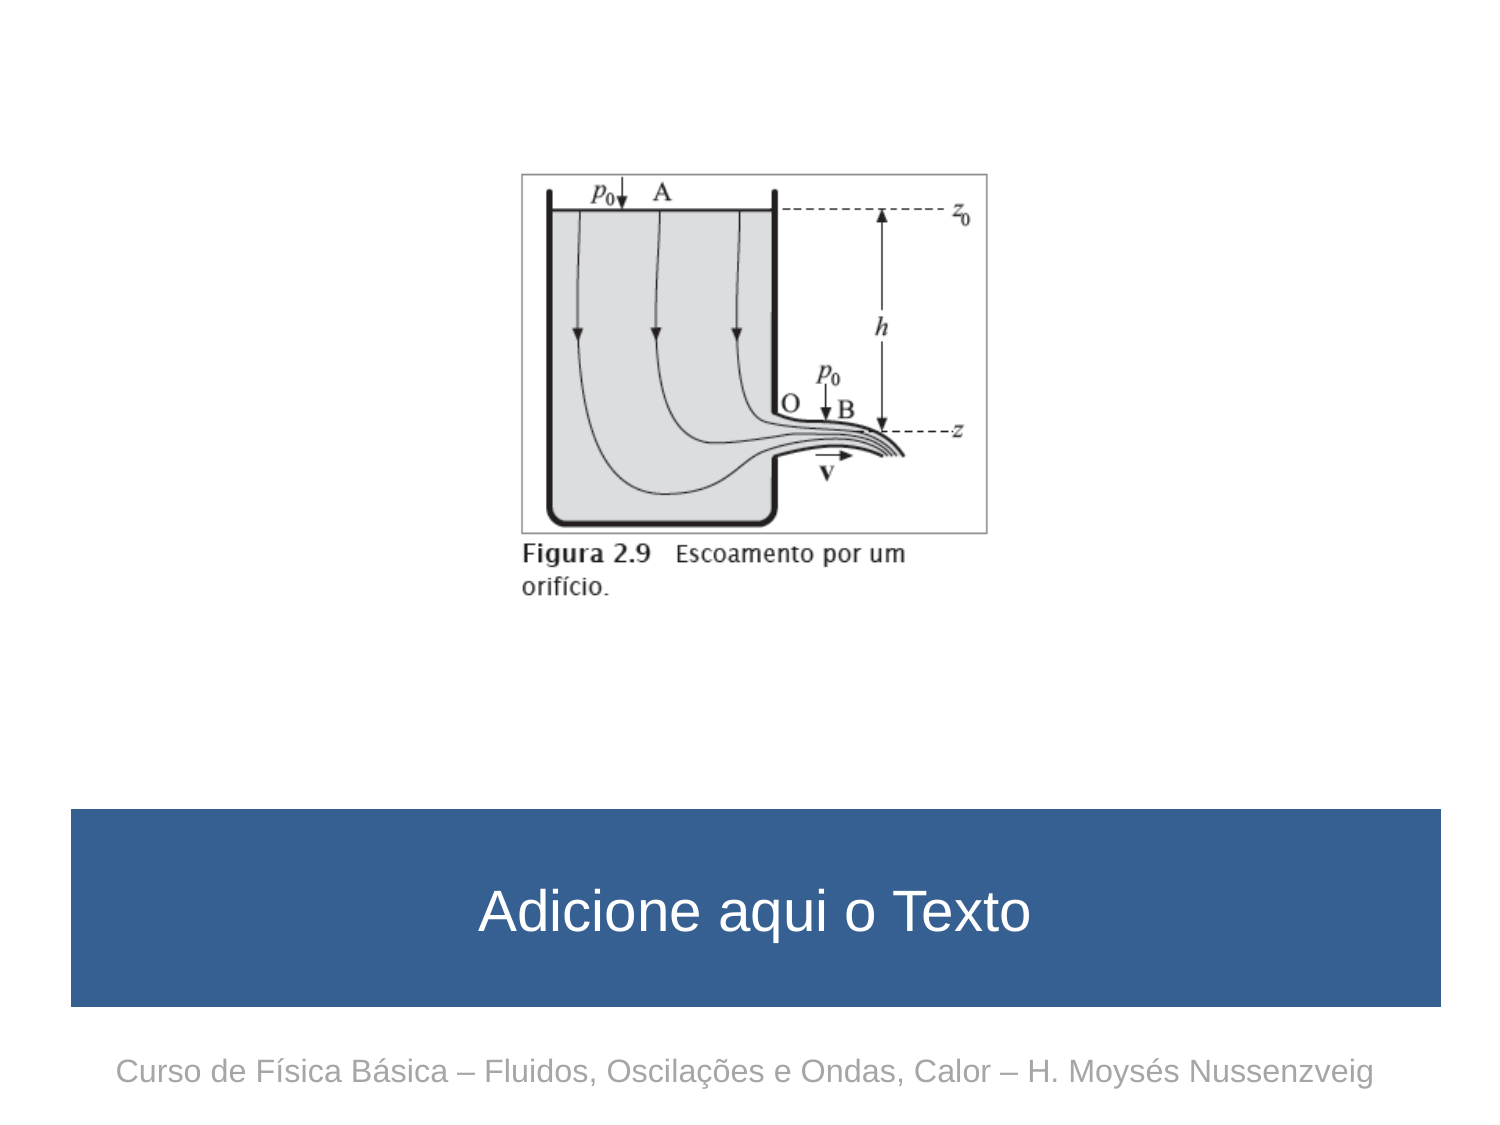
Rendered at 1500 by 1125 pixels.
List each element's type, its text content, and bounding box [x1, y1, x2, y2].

picture [509, 160, 1003, 608]
text_box Adicione aqui o Texto [70, 808, 1442, 1008]
footer Curso de Física Básica – Fluidos, Oscilações e Ondas, Calor – H. Moysés Nussenzveig [0, 1042, 1500, 1103]
